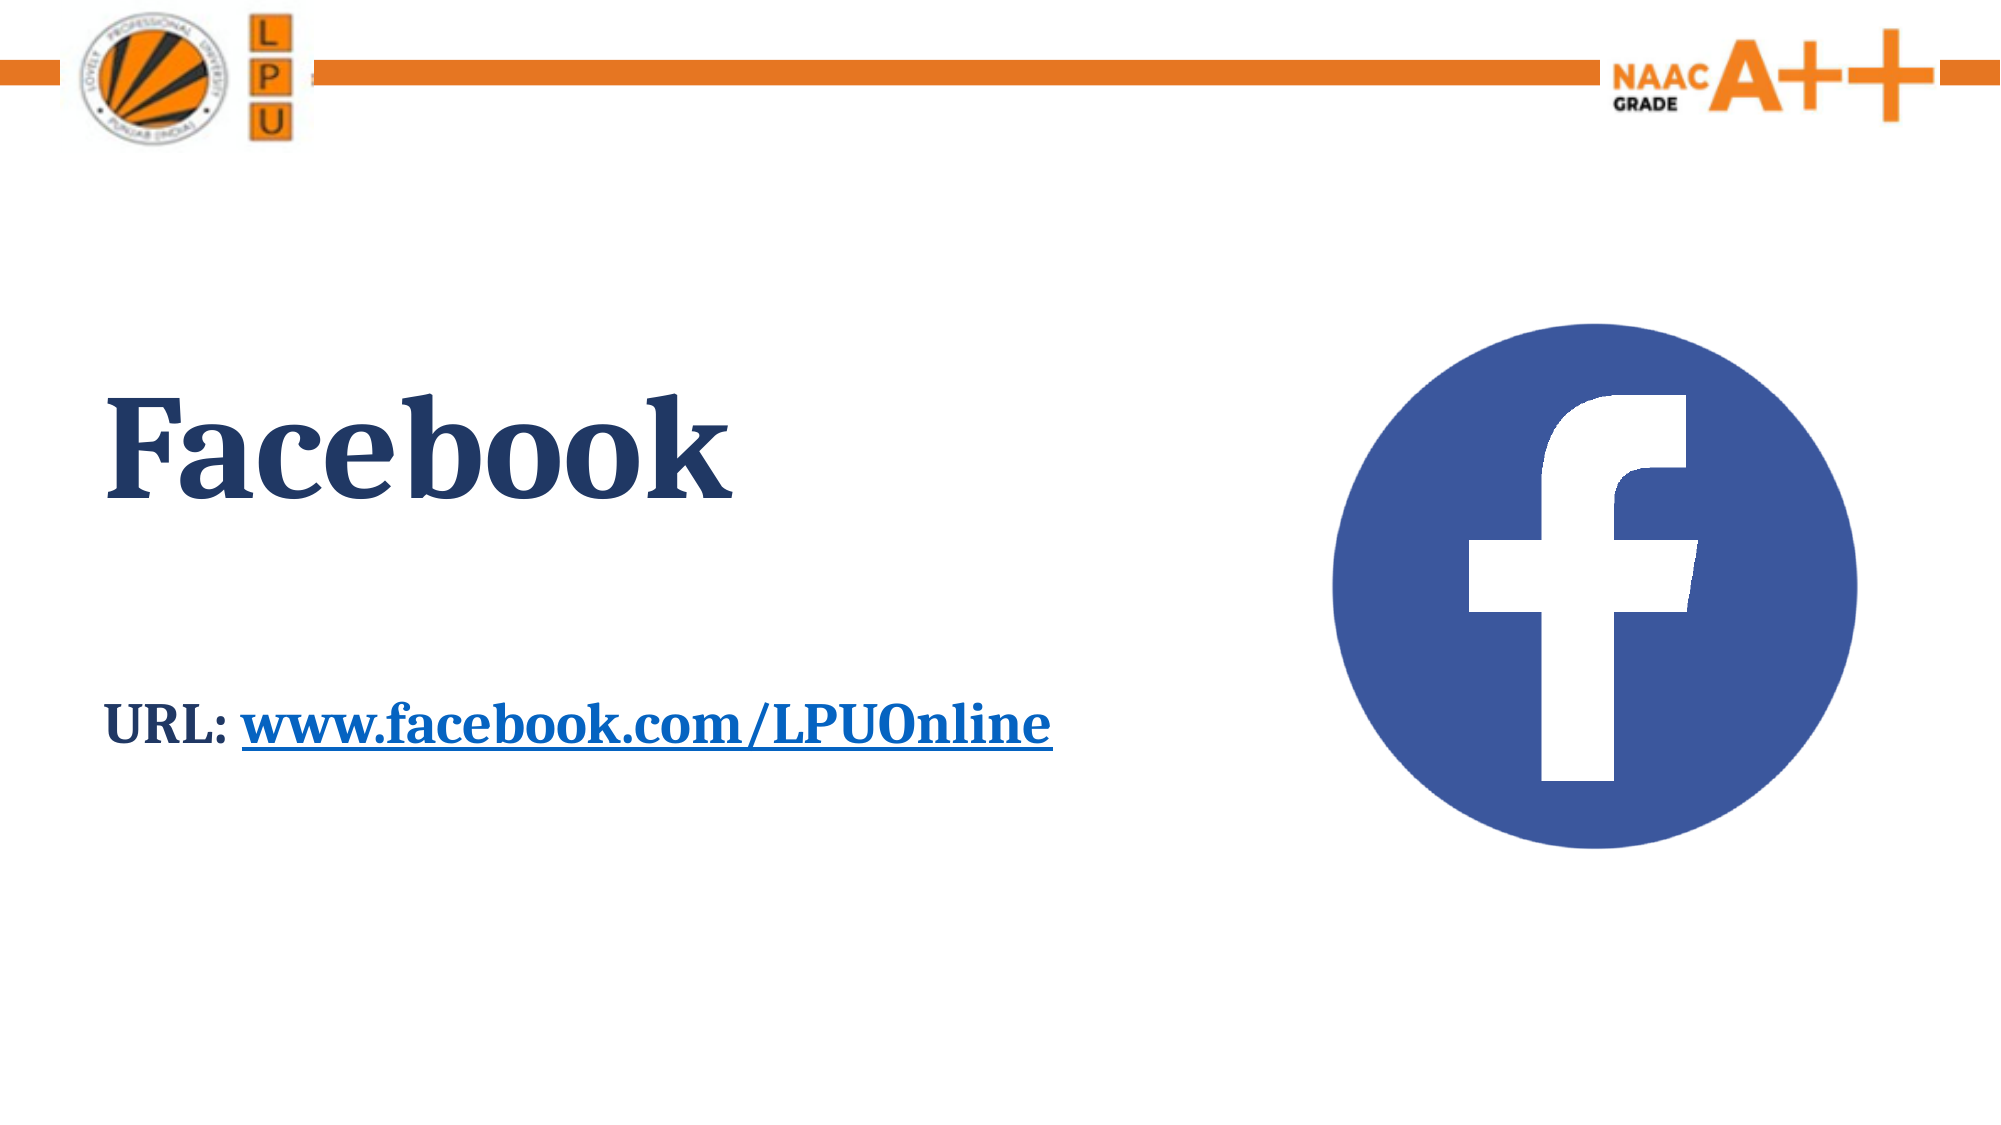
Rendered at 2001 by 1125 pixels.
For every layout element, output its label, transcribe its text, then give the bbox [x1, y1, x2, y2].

picture [1316, 305, 1884, 859]
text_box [0, 0, 2000, 153]
title Facebook URL: www.facebook.com/LPUOnline [88, 208, 1184, 917]
